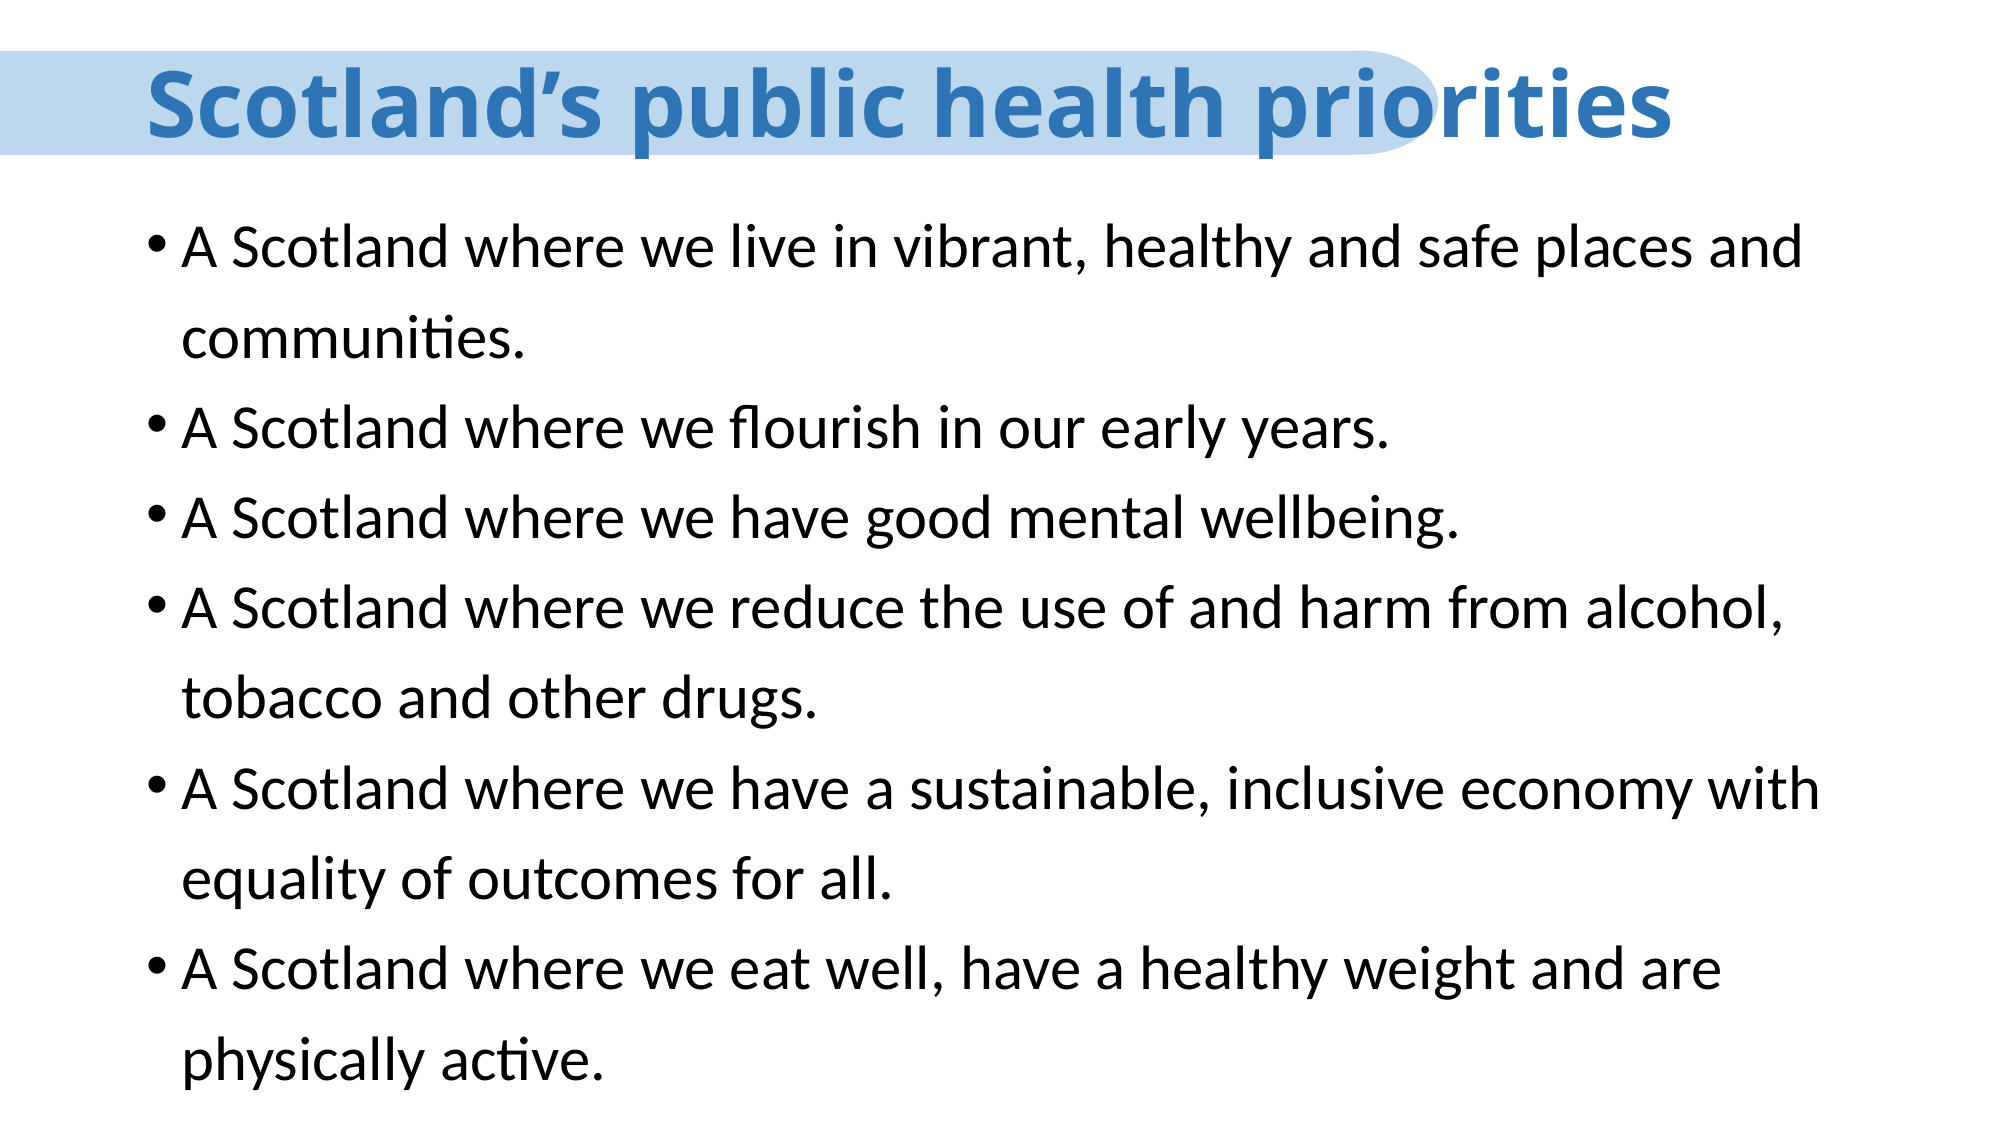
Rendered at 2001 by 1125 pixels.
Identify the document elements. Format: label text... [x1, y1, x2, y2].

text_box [0, 51, 1437, 154]
title Scotland’s public health priorities [130, 33, 1856, 182]
list A Scotland where we live in vibrant, healthy and safe places and communities. A Scotland where we flourish in our early years. A Scotland where we have good mental wellbeing. A Scotland where we reduce the use of and harm from alcohol, tobacco and other drugs. A Scotland where we have a sustainable, inclusive economy with equality of outcomes for all. A Scotland where we eat well, have a healthy weight and are physically active. [130, 182, 1882, 1106]
